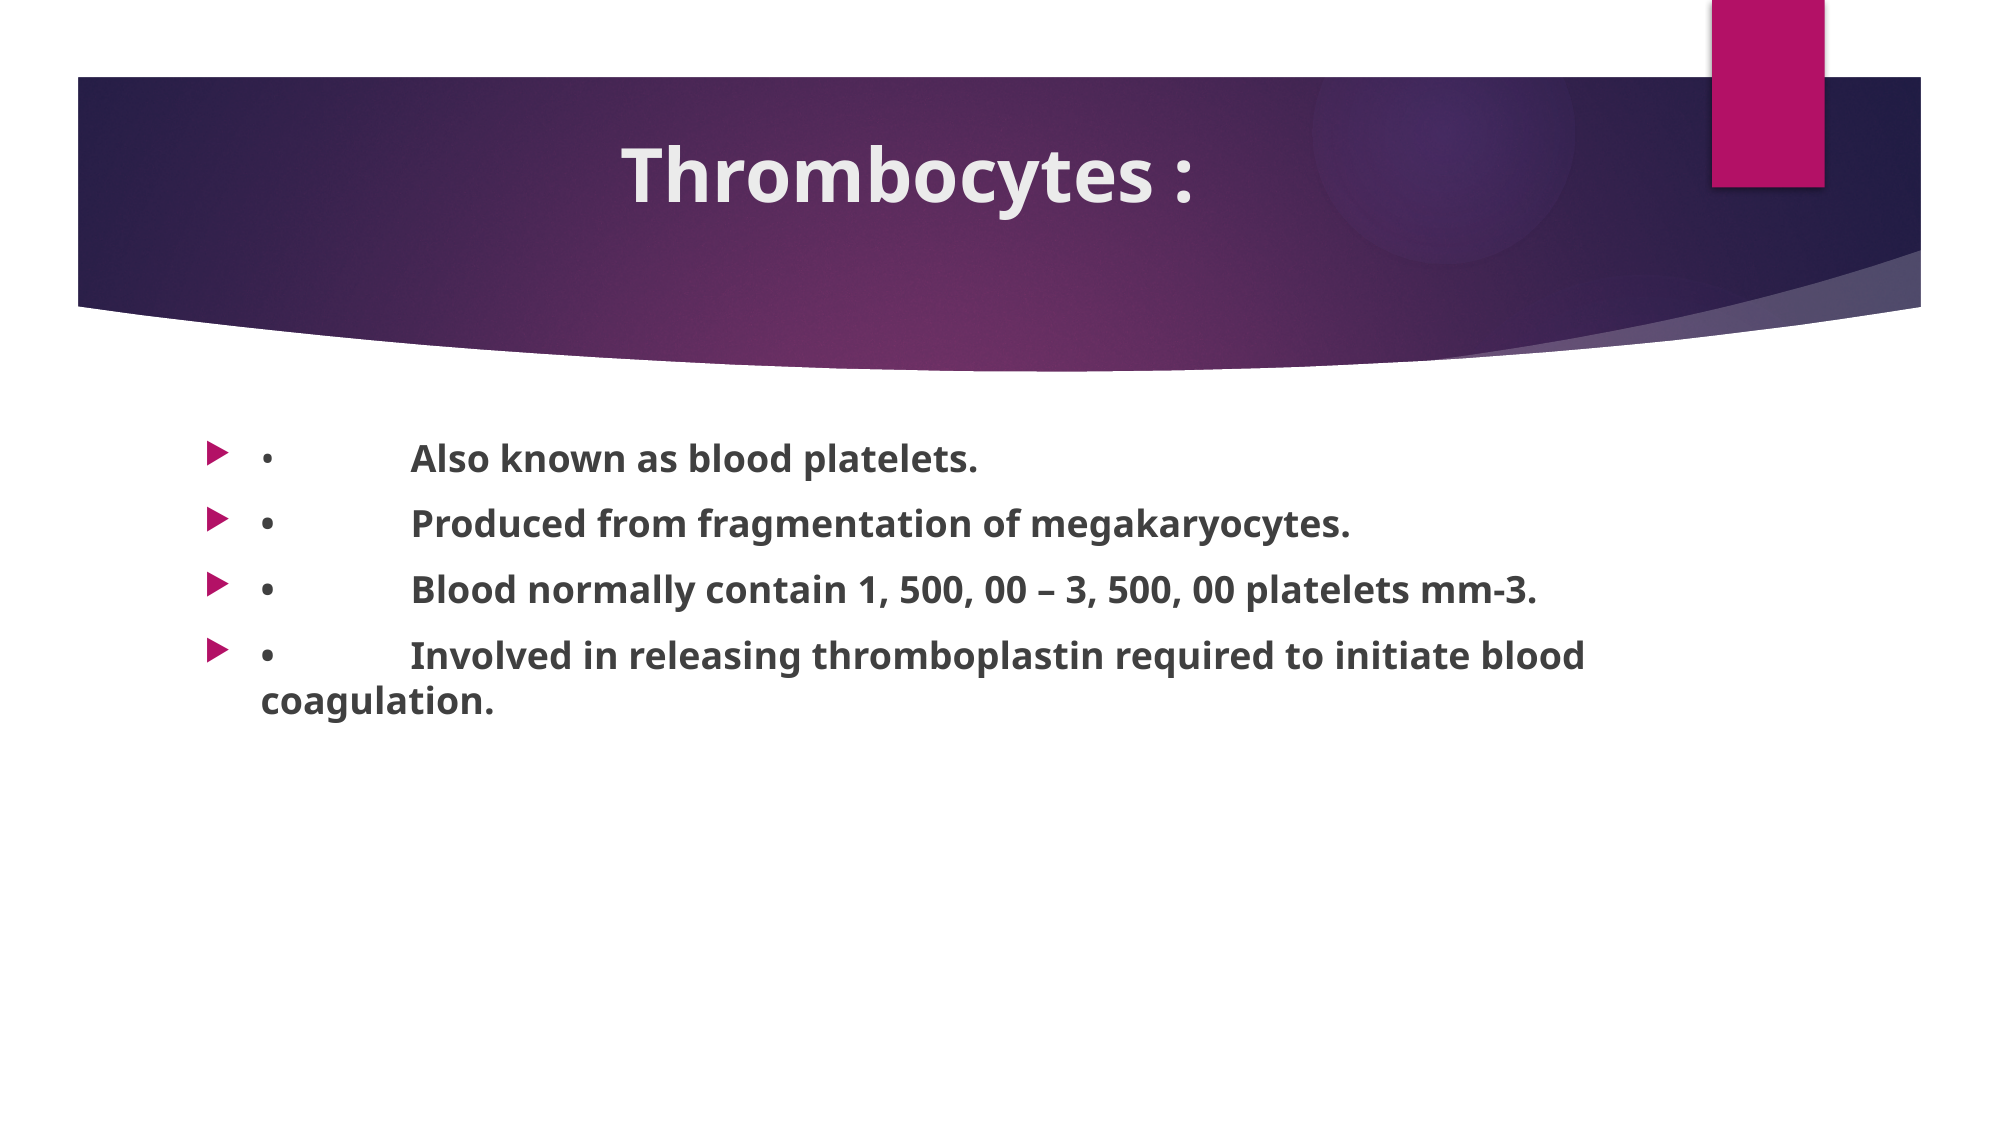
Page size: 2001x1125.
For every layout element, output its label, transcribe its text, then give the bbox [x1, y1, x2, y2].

list • Also known as blood platelets. • Produced from fragmentation of megakaryocytes. • Blood normally contain 1, 500, 00 – 3, 500, 00 platelets mm-3. • Involved in releasing thromboplastin required to initiate blood coagulation. [189, 427, 1638, 988]
title Thrombocytes : [189, 159, 1627, 276]
